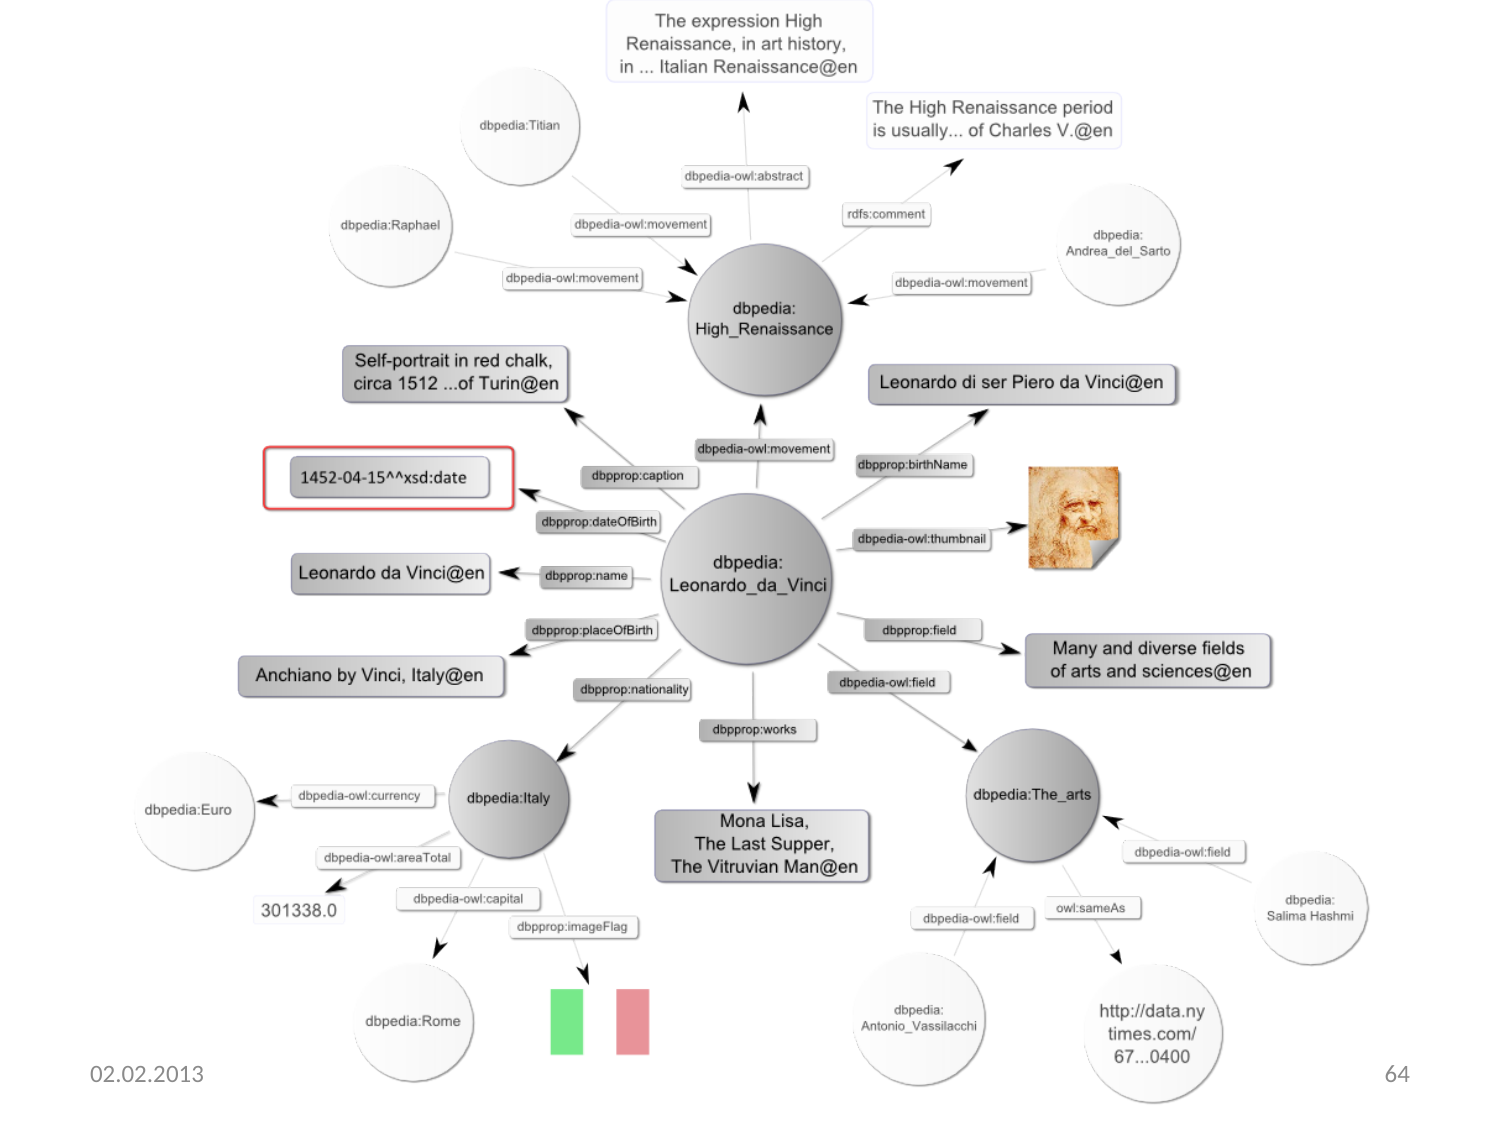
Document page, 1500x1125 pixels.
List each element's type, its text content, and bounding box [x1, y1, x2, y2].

slide_number 64 [1387, 1042, 1425, 1103]
picture [117, 0, 1383, 1125]
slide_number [75, 1042, 112, 1103]
